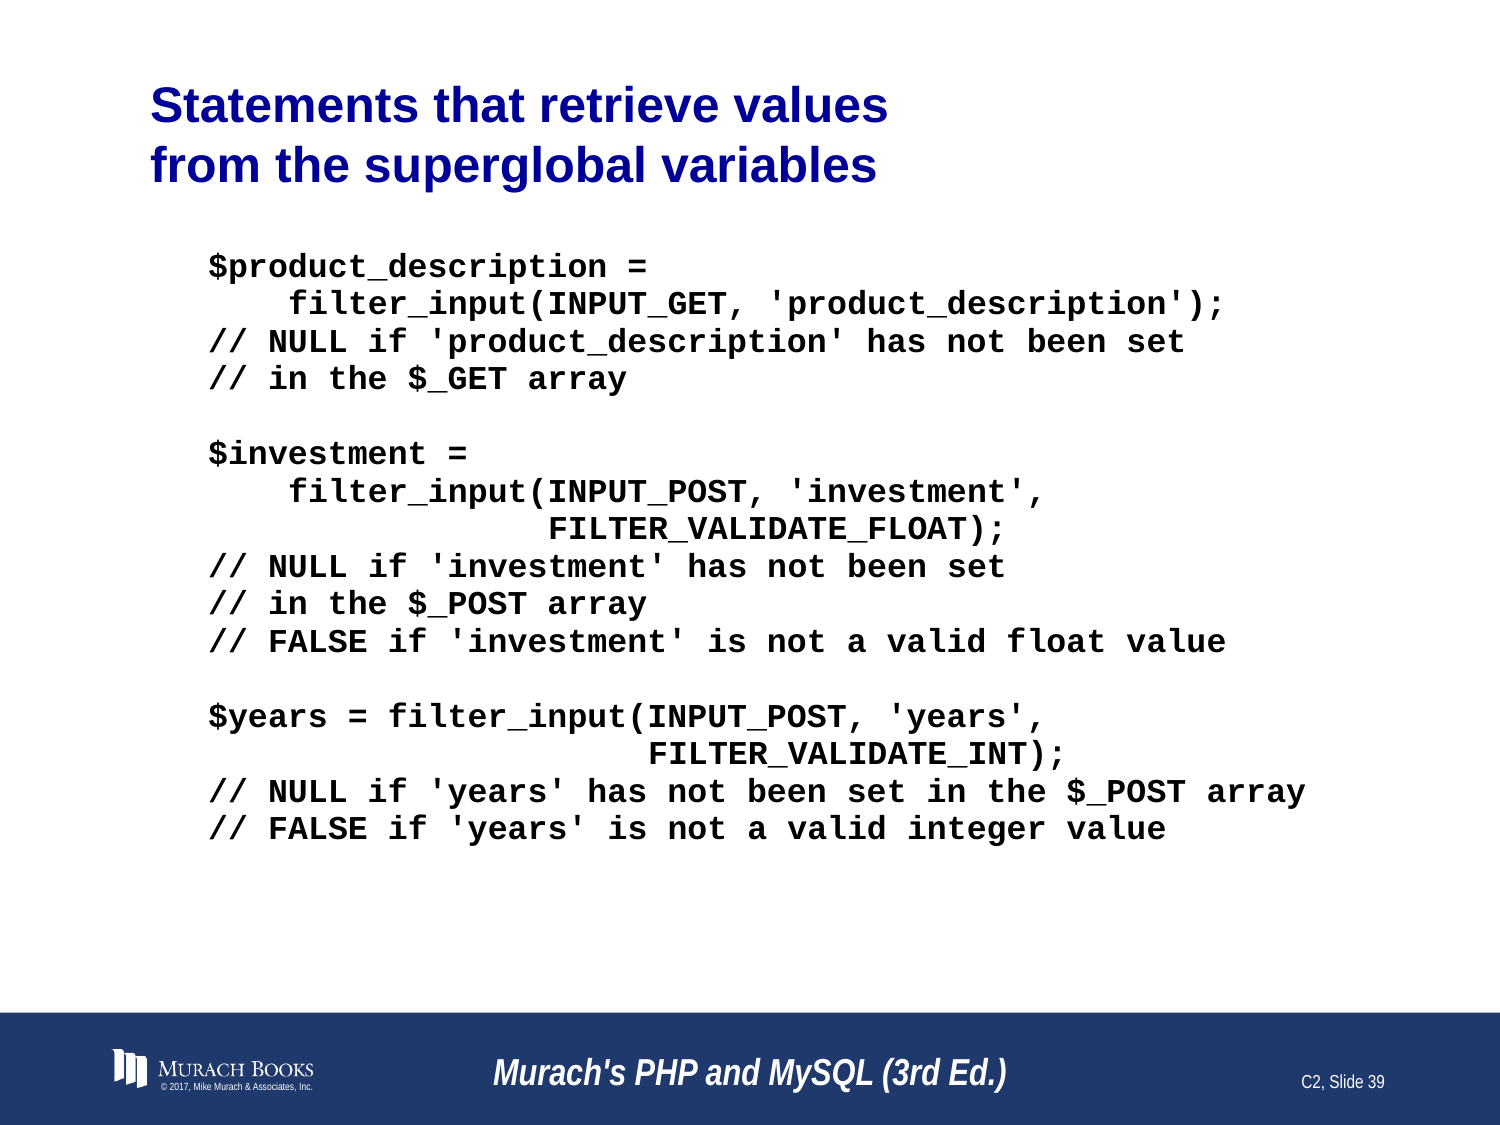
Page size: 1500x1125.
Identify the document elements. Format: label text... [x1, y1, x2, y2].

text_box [150, 249, 1349, 856]
title Statements that retrieve values from the superglobal variables [150, 71, 1350, 193]
slide_number Murach's PHP and MySQL (3rd Ed.) [463, 1025, 1050, 1100]
slide_number C2, Slide 39 [1087, 1025, 1400, 1100]
footer © 2017, Mike Murach & Associates, Inc. [12, 1025, 463, 1100]
